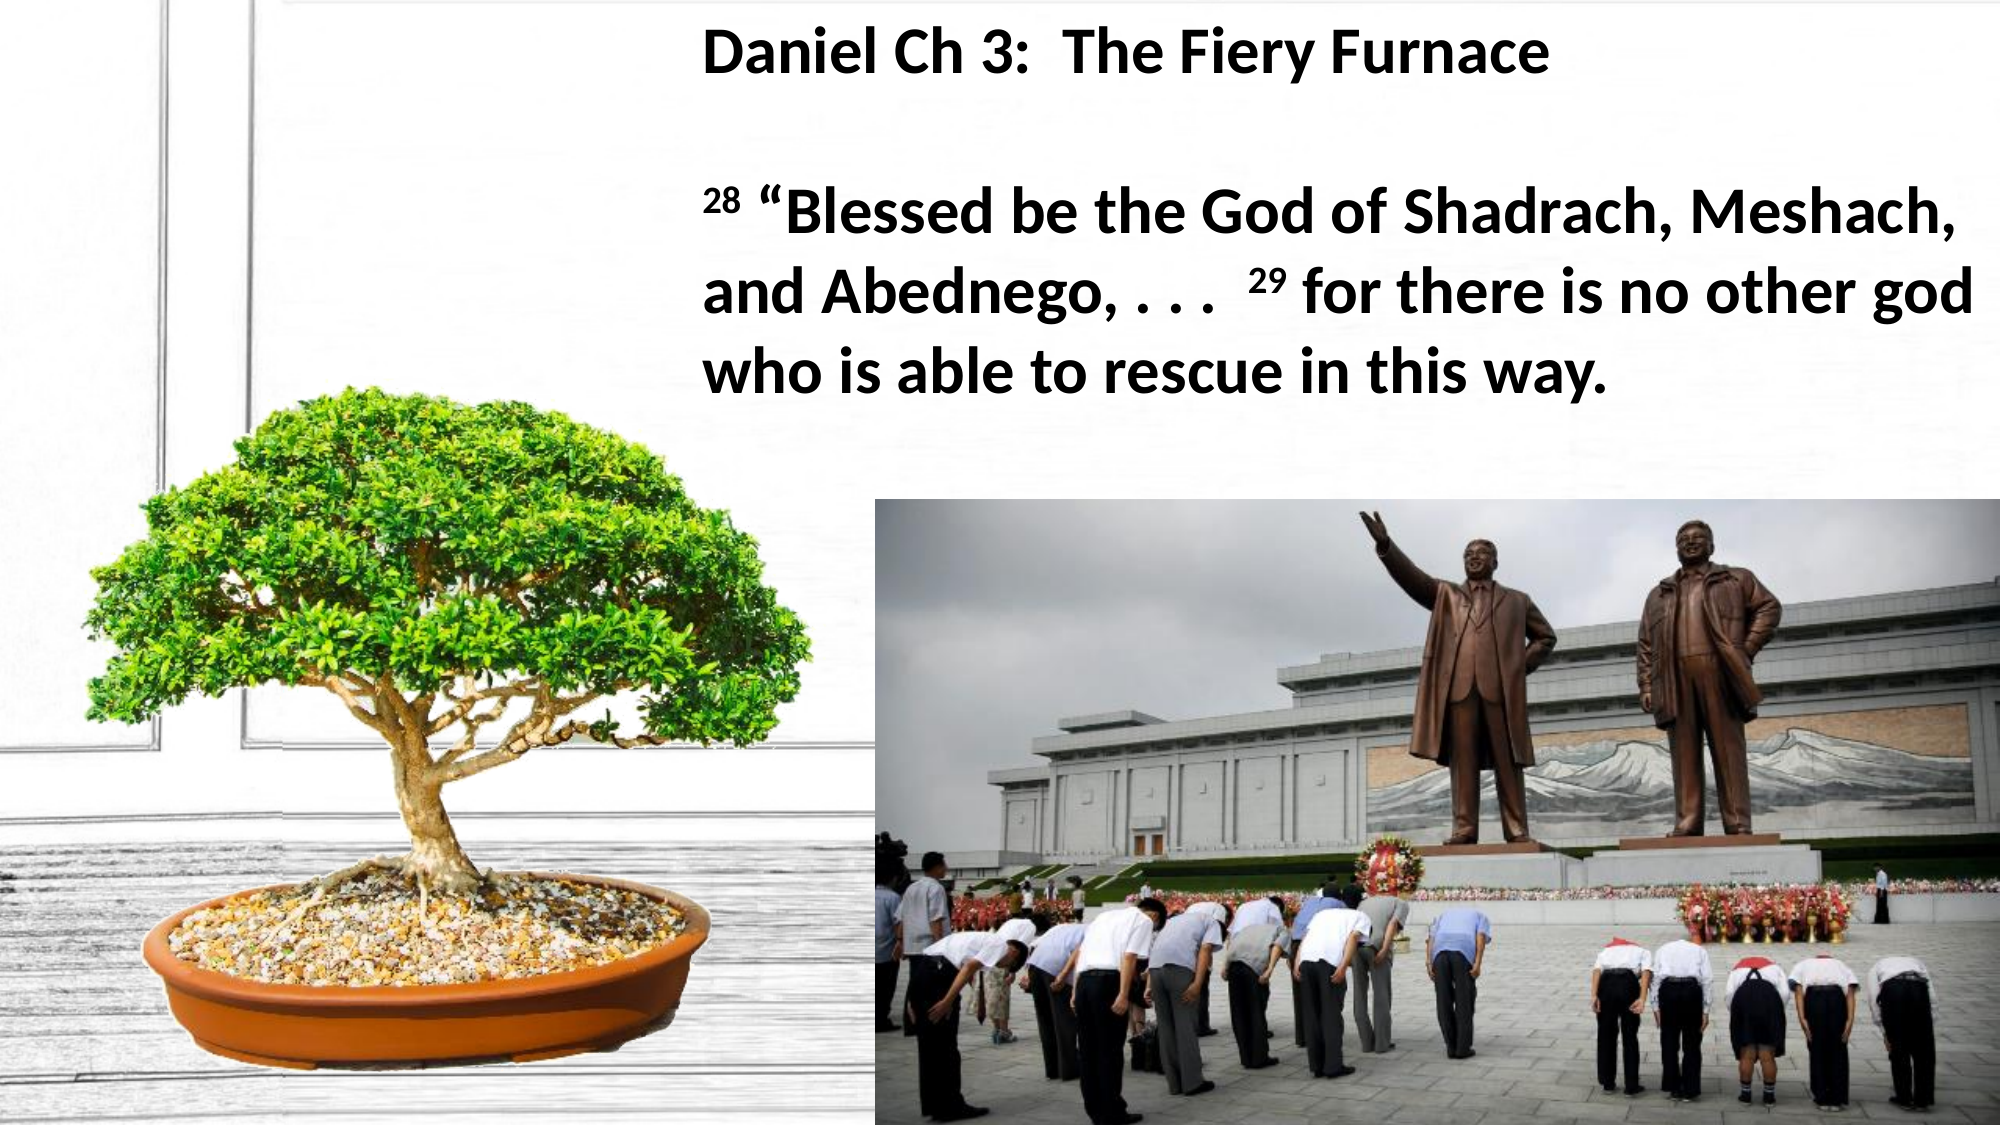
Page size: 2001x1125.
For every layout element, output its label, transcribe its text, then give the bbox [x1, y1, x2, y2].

text_box Daniel Ch 3: The Fiery Furnace 28 “Blessed be the God of Shadrach, Meshach, and Abednego, . . . 29 for there is no other god who is able to rescue in this way. [687, 0, 2000, 415]
picture [0, 0, 2000, 1125]
